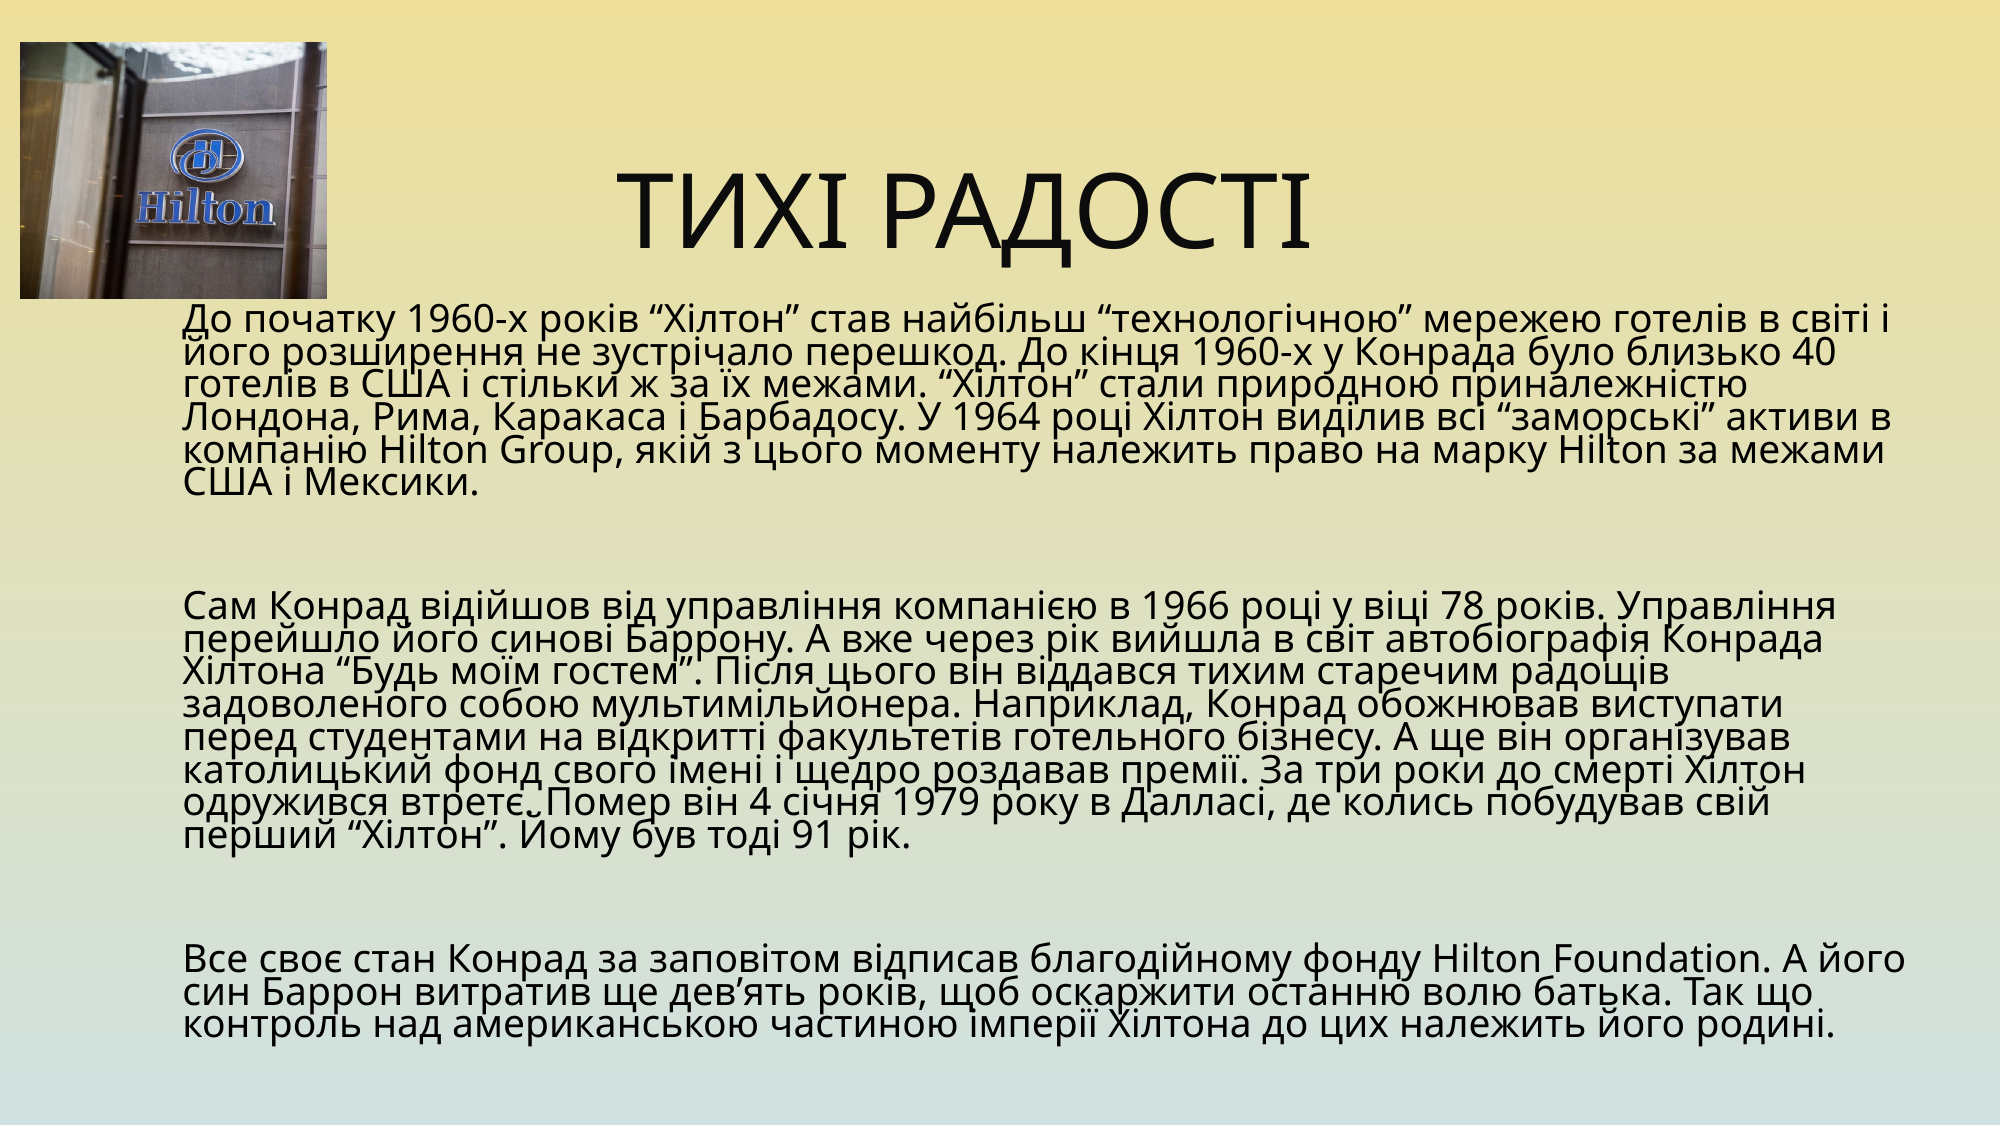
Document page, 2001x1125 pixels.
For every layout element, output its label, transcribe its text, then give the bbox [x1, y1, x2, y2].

list До початку 1960-х років “Хілтон” став найбільш “технологічною” мережею готелів в світі і його розширення не зустрічало перешкод. До кінця 1960-х у Конрада було близько 40 готелів в США і стільки ж за їх межами. “Хілтон” стали природною приналежністю Лондона, Рима, Каракаса і Барбадосу. У 1964 році Хілтон виділив всі “заморські” активи в компанію Hilton Group, якій з цього моменту належить право на марку Hilton за межами США і Мексики. Сам Конрад відійшов від управління компанією в 1966 році у віці 78 років. Управління перейшло його синові Баррону. А вже через рік вийшла в світ автобіографія Конрада Хілтона “Будь моїм гостем”. Після цього він віддався тихим старечим радощів задоволеного собою мультимільйонера. Наприклад, Конрад обожнював виступати перед студентами на відкритті факультетів готельного бізнесу. А ще він організував католицький фонд свого імені і щедро роздавав премії. За три роки до смерті Хілтон одружився втретє. Помер він 4 січня 1979 року в Далласі, де колись побудував свій перший “Хілтон”. Йому був тоді 91 рік. Все своє стан Конрад за заповітом відписав благодійному фонду Hilton Foundation. А його син Баррон витратив ще дев’ять років, щоб оскаржити останню волю батька. Так що контроль над американською частиною імперії Хілтона до цих належить його родині. [159, 298, 1916, 1002]
picture [19, 42, 327, 299]
title ТИХІ РАДОСТІ [330, 96, 1763, 298]
